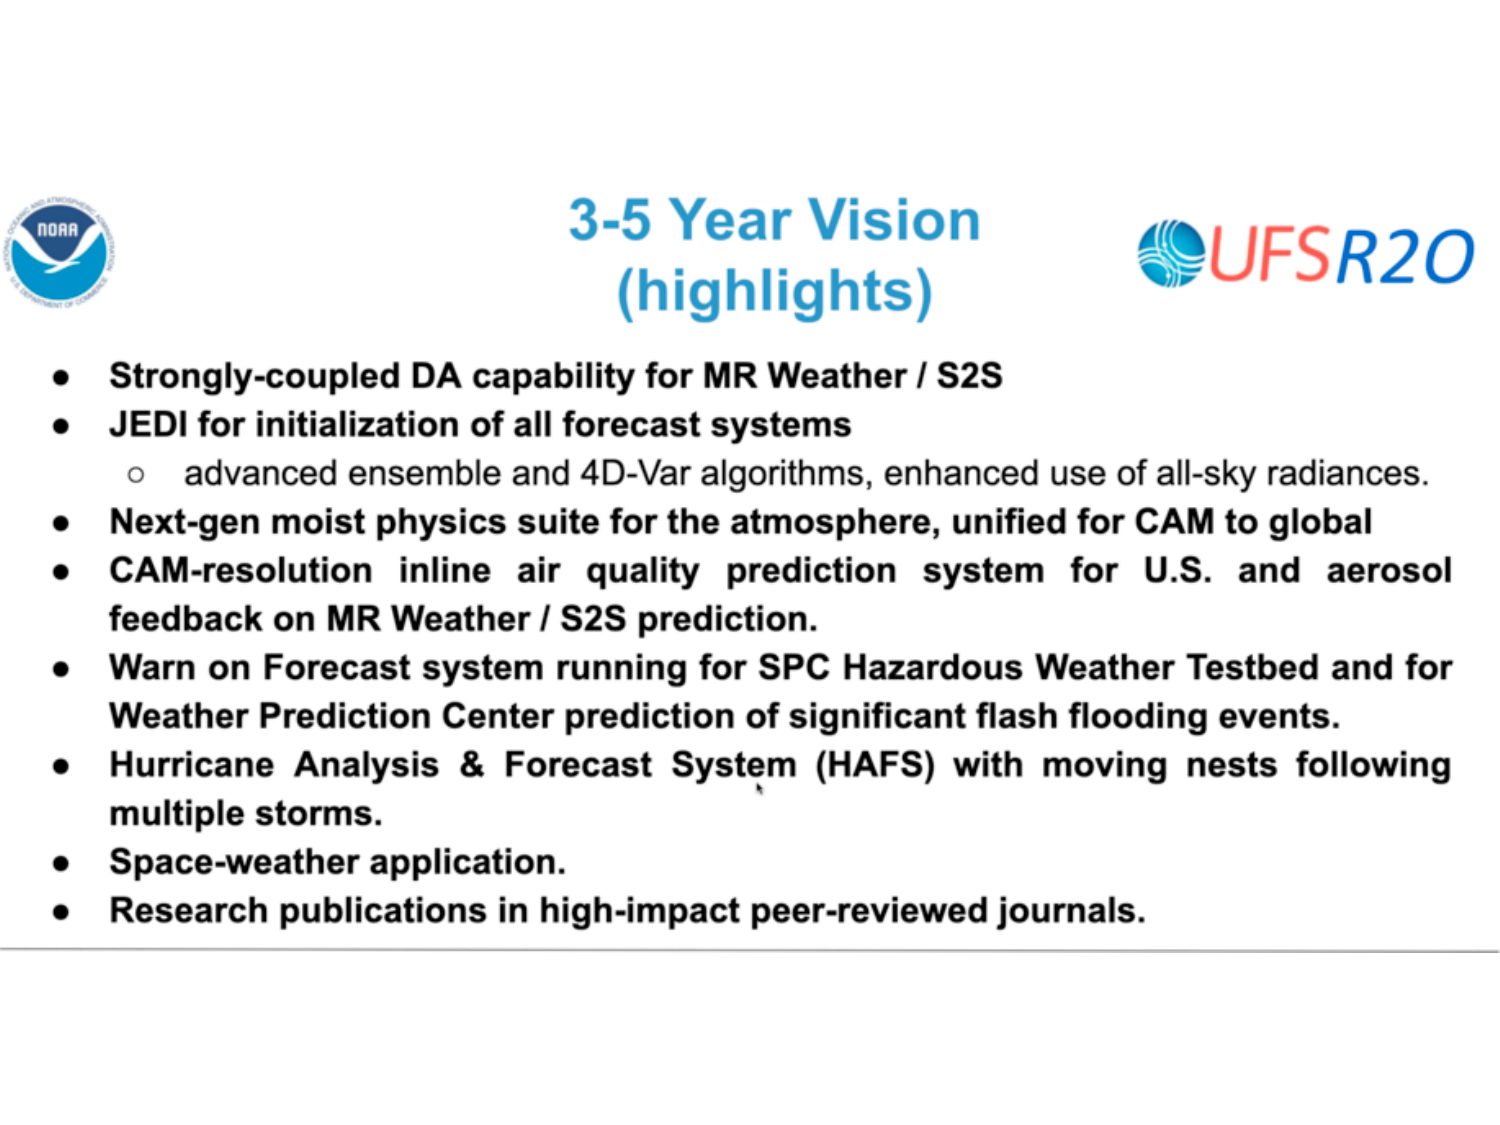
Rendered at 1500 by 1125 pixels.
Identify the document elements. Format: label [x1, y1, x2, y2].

picture [0, 172, 1500, 953]
